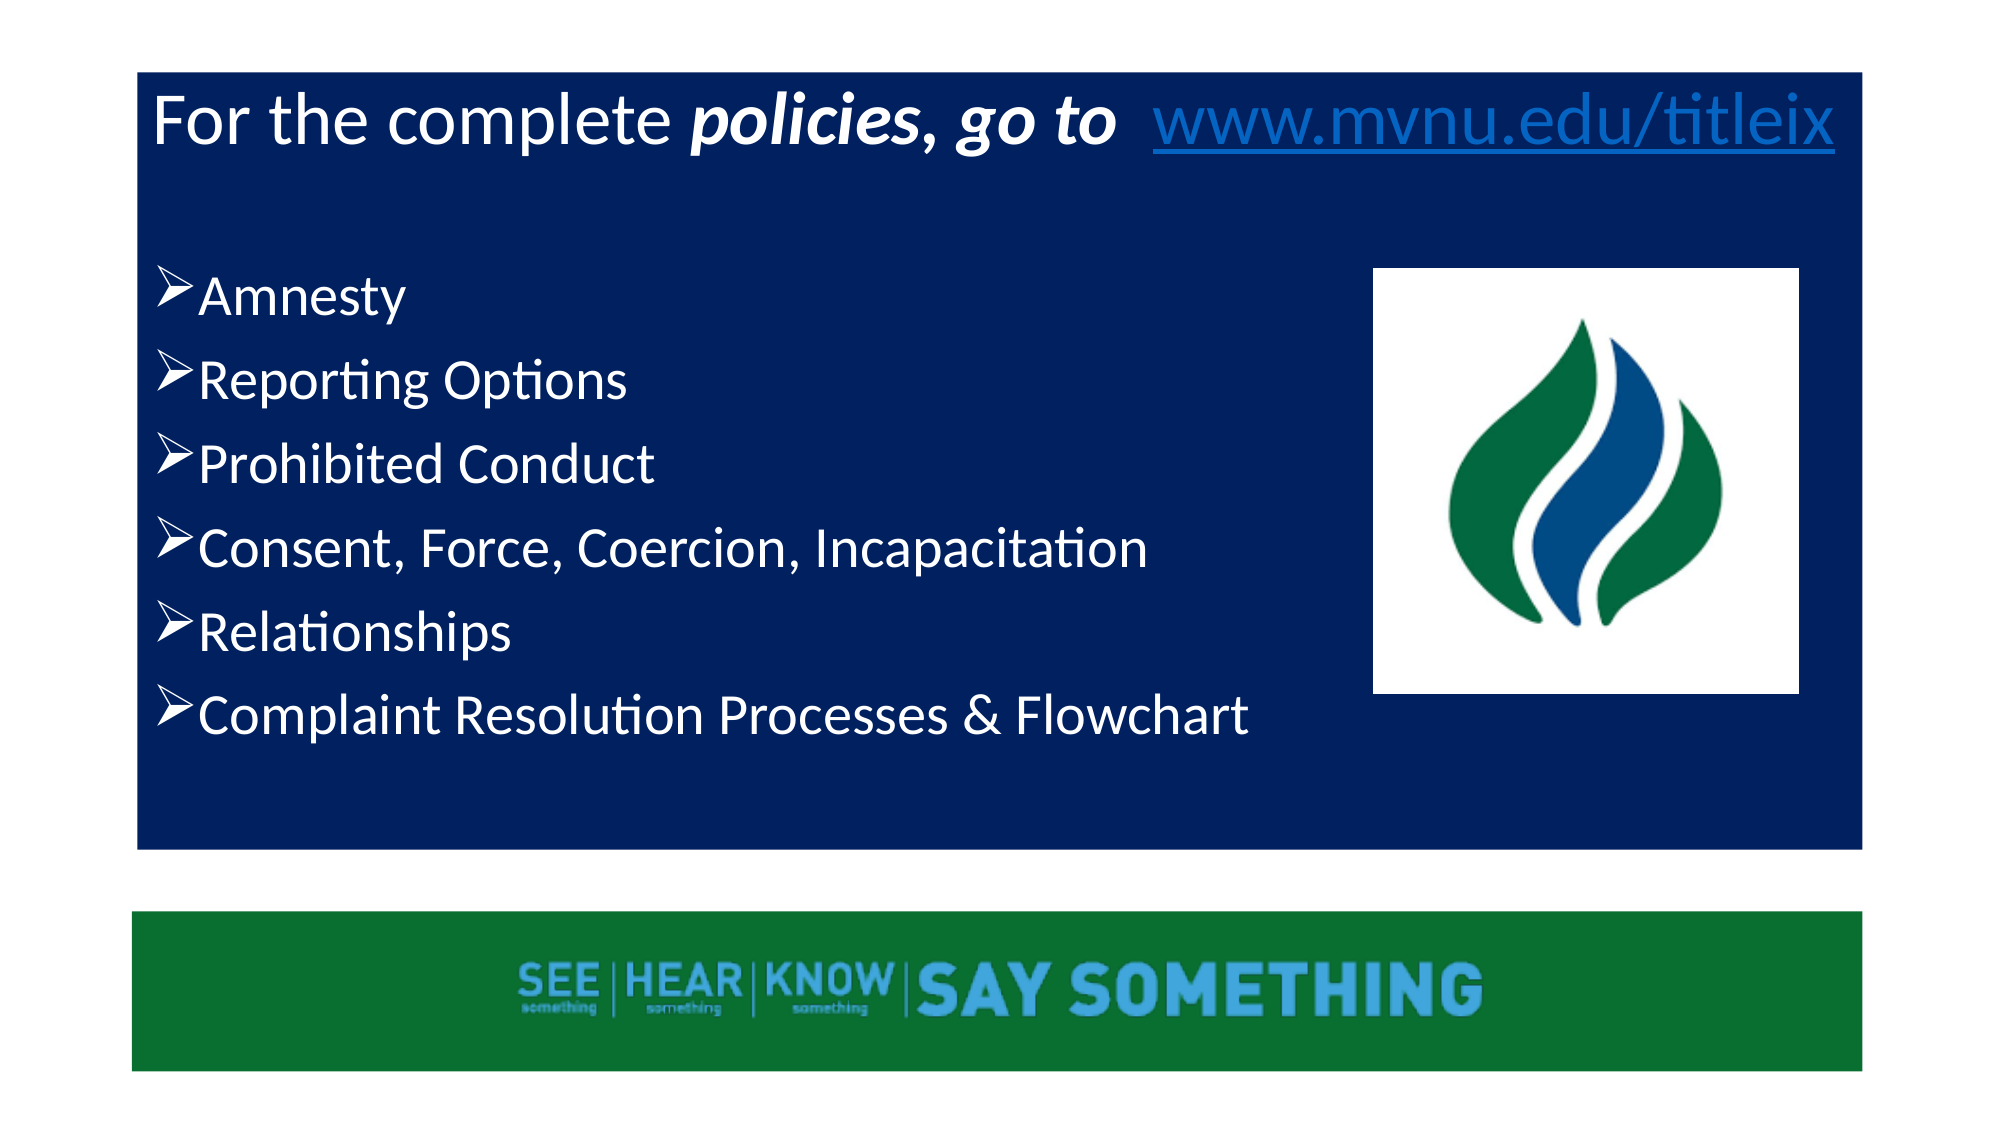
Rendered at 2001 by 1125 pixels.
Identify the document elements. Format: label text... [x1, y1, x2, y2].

text_box [131, 911, 480, 1072]
picture [1373, 268, 1799, 694]
text_box [1520, 911, 1863, 1072]
list For the complete policies, go to www.mvnu.edu/titleix Amnesty Reporting Options Prohibited Conduct Consent, Force, Coercion, Incapacitation Relationships Complaint Resolution Processes & Flowchart [137, 72, 1863, 850]
picture [480, 892, 1520, 1089]
